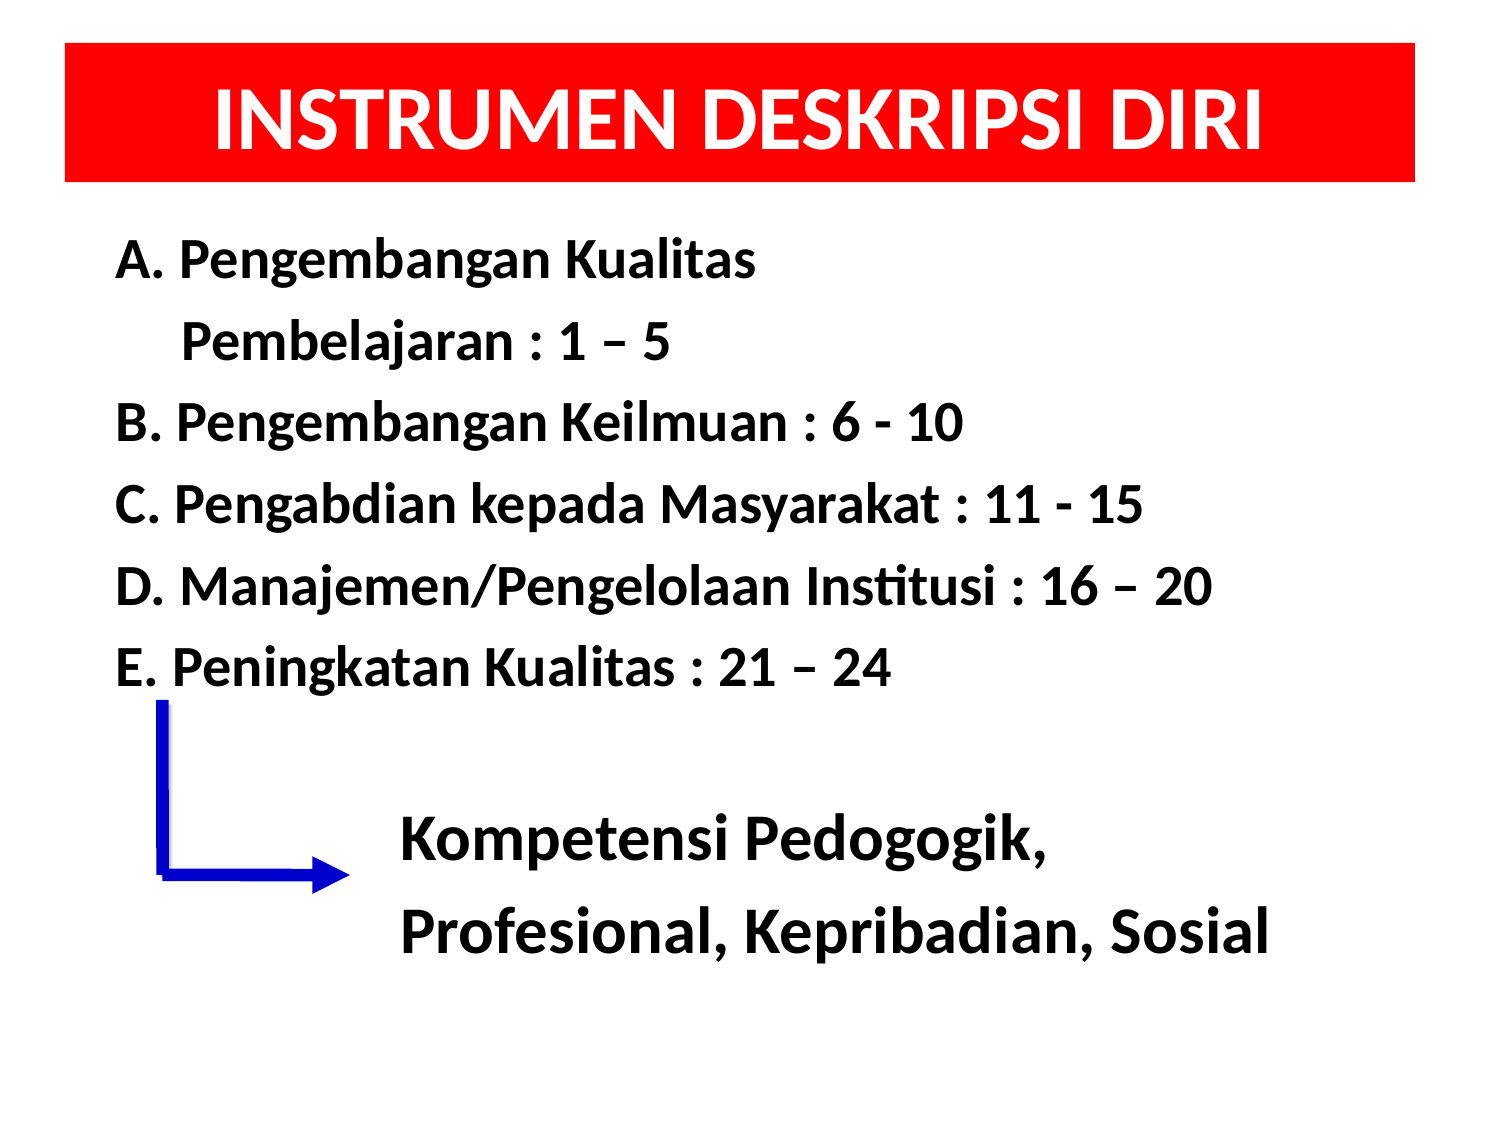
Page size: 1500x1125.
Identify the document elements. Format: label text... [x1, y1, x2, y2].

list A. Pengembangan Kualitas Pembelajaran : 1 – 5 B. Pengembangan Keilmuan : 6 - 10 C. Pengabdian kepada Masyarakat : 11 - 15 D. Manajemen/Pengelolaan Institusi : 16 – 20 E. Peningkatan Kualitas : 21 – 24 Kompetensi Pedogogik, Profesional, Kepribadian, Sosial [100, 212, 1412, 1063]
text_box [162, 868, 350, 882]
text_box INSTRUMEN DESKRIPSI DIRI [64, 42, 1415, 183]
